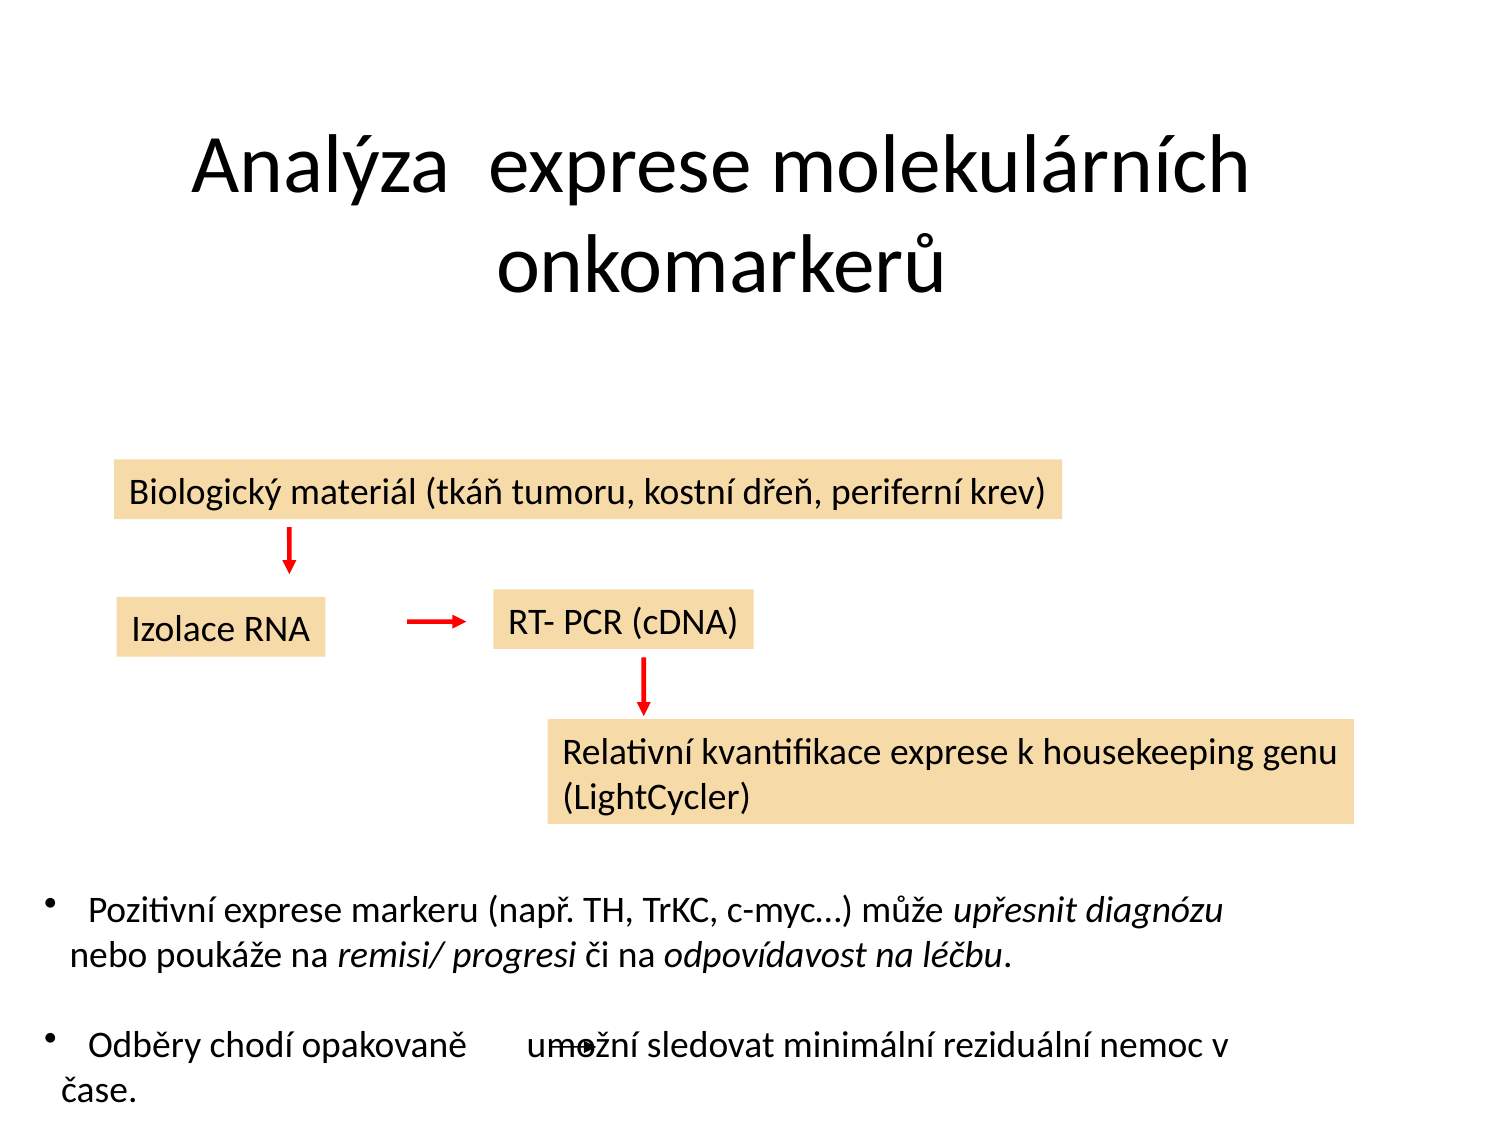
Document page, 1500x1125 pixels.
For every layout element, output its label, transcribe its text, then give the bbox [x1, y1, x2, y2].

text_box Relativní kvantifikace exprese k housekeeping genu (LightCycler) [547, 719, 1354, 824]
text_box Pozitivní exprese markeru (např. TH, TrKC, c-myc…) může upřesnit diagnózu nebo poukáže na remisi/ progresi či na odpovídavost na léčbu. Odběry chodí opakovaně umožní sledovat minimální reziduální nemoc v čase. [29, 877, 1499, 1125]
text_box Izolace RNA [116, 596, 326, 657]
text_box Biologický materiál (tkáň tumoru, kostní dřeň, periferní krev) [114, 459, 1063, 520]
text_box [637, 657, 650, 717]
text_box RT- PCR (cDNA) [493, 589, 754, 649]
text_box [549, 1040, 597, 1054]
text_box [283, 527, 296, 575]
text_box [407, 615, 467, 628]
text_box Analýza exprese molekulárních onkomarkerů [46, 128, 1397, 317]
